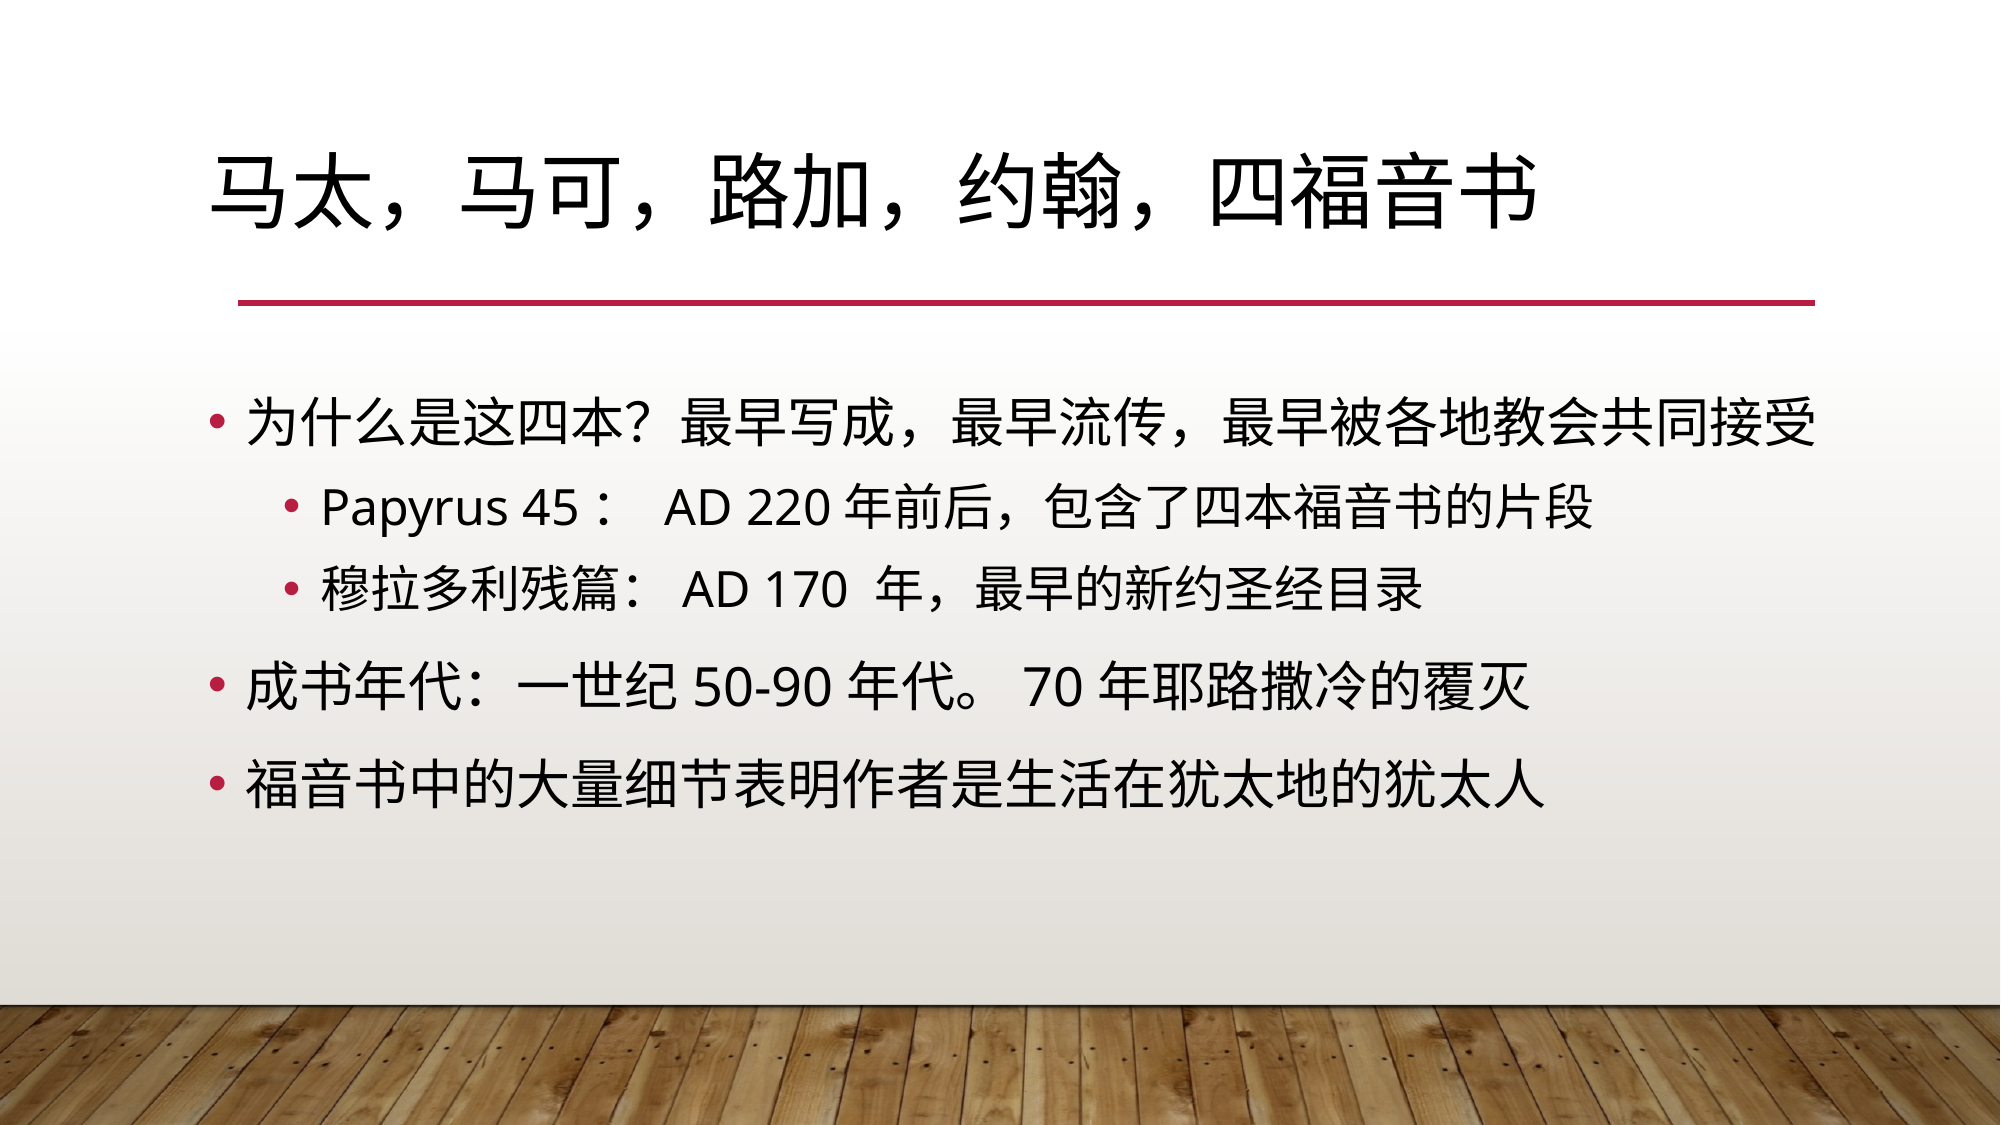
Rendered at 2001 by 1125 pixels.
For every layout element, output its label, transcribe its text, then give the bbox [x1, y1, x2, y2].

title 马太，马可，路加，约翰，四福音书 [192, 142, 1800, 367]
list 为什么是这四本？最早写成，最早流传，最早被各地教会共同接受 Papyrus 45： AD 220年前后，包含了四本福音书的片段 穆拉多利残篇：AD 170 年，最早的新约圣经目录 成书年代：一世纪50-90年代。70年耶路撒冷的覆灭 福音书中的大量细节表明作者是生活在犹太地的犹太人 [192, 367, 1879, 979]
picture [0, 1005, 2000, 1125]
